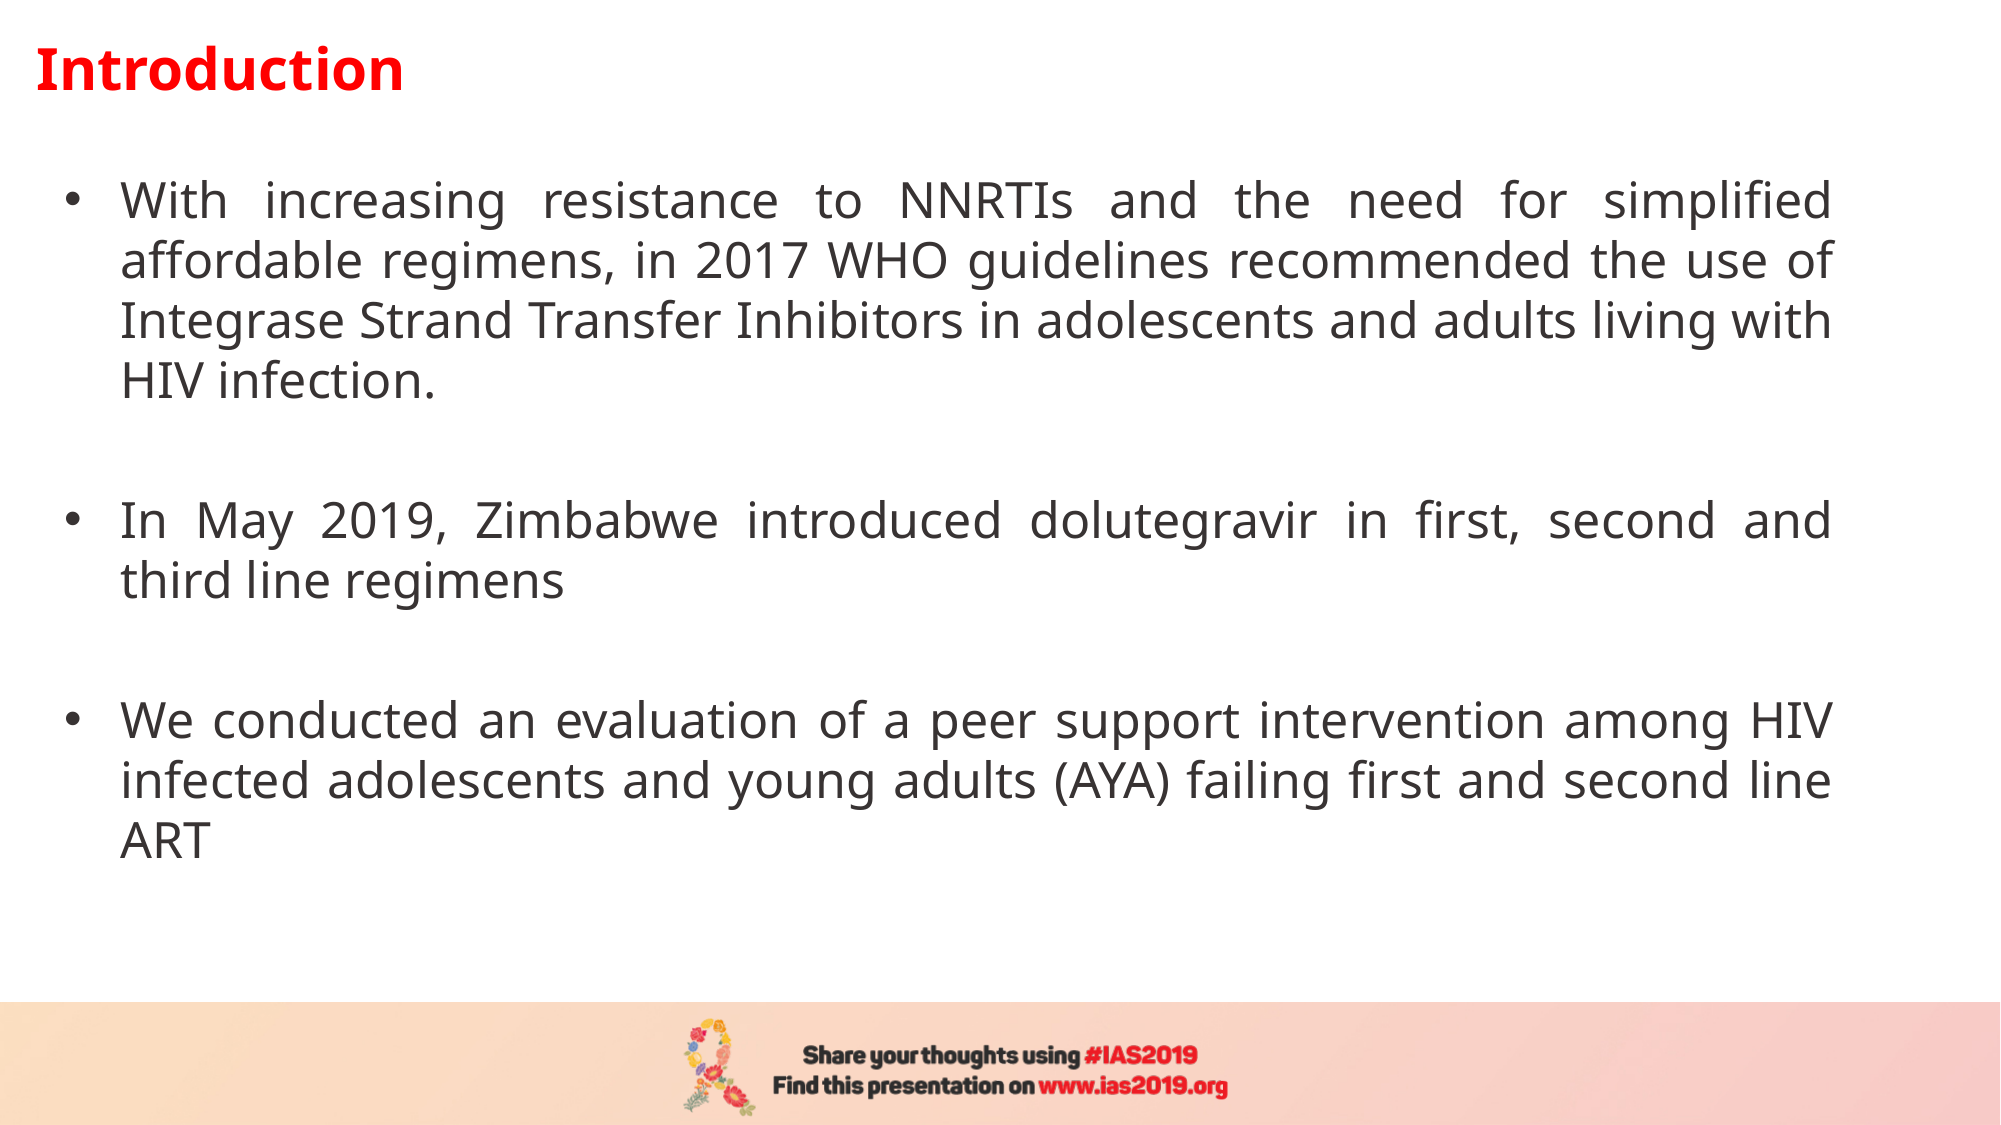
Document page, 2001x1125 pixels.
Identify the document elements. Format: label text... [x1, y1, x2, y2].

list With increasing resistance to NNRTIs and the need for simplified affordable regimens, in 2017 WHO guidelines recommended the use of Integrase Strand Transfer Inhibitors in adolescents and adults living with HIV infection. In May 2019, Zimbabwe introduced dolutegravir in first, second and third line regimens We conducted an evaluation of a peer support intervention among HIV infected adolescents and young adults (AYA) failing first and second line ART [49, 161, 1850, 924]
picture [0, 1002, 2001, 1125]
title Introduction [21, 0, 1822, 161]
